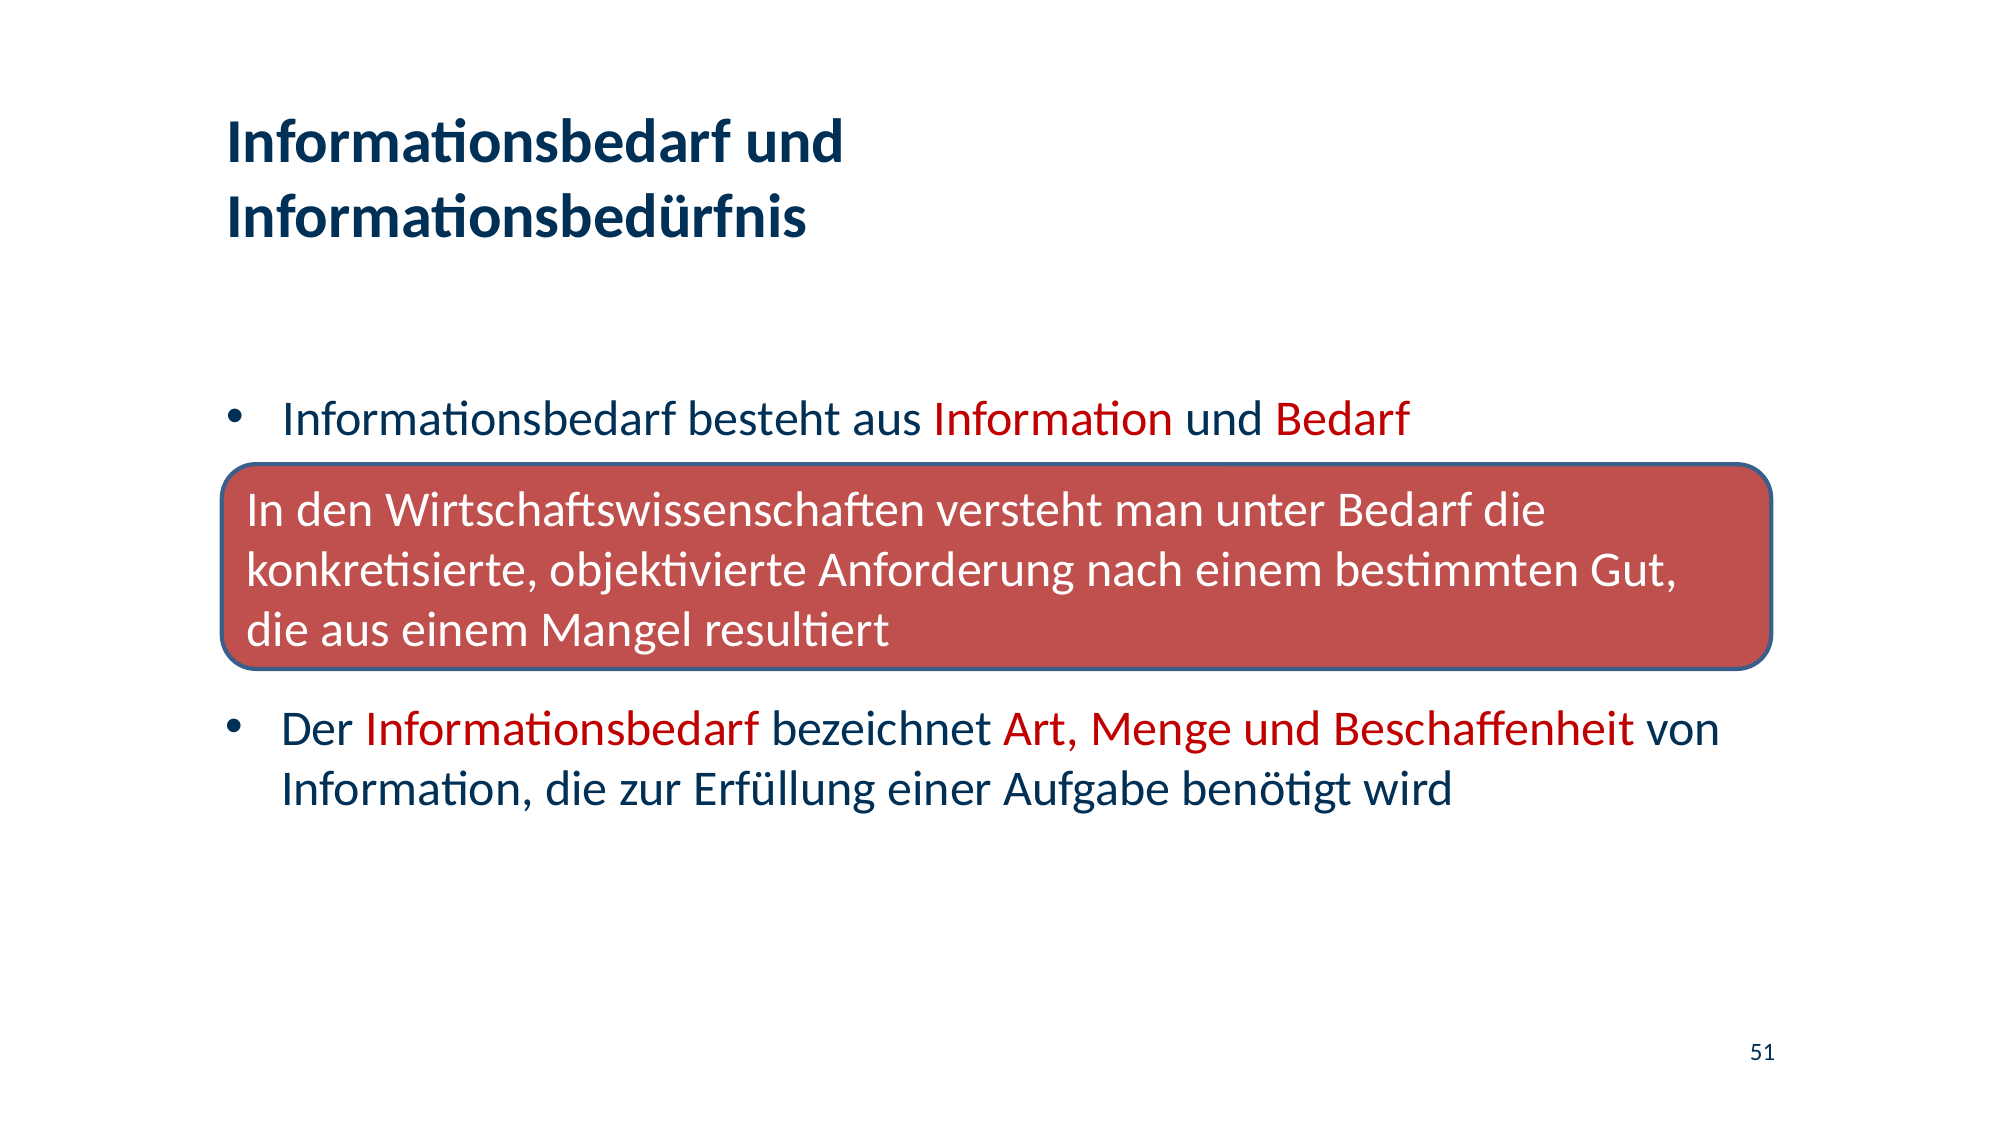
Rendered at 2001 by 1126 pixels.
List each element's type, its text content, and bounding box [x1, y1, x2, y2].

list Informationsbedarf besteht aus Information und Bedarf [226, 385, 1774, 485]
title Informationsbedarf und Informationsbedürfnis [226, 100, 1286, 306]
text_box In den Wirtschaftswissenschaften versteht man unter Bedarf die konkretisierte, objektivierte Anforderung nach einem bestimmten Gut, die aus einem Mangel resultiert [219, 462, 1774, 672]
text_box Der Informationsbedarf bezeichnet Art, Menge und Beschaffenheit von Information, die zur Erfüllung einer Aufgabe benötigt wird [225, 695, 1773, 851]
slide_number 51 [1544, 1035, 1776, 1066]
